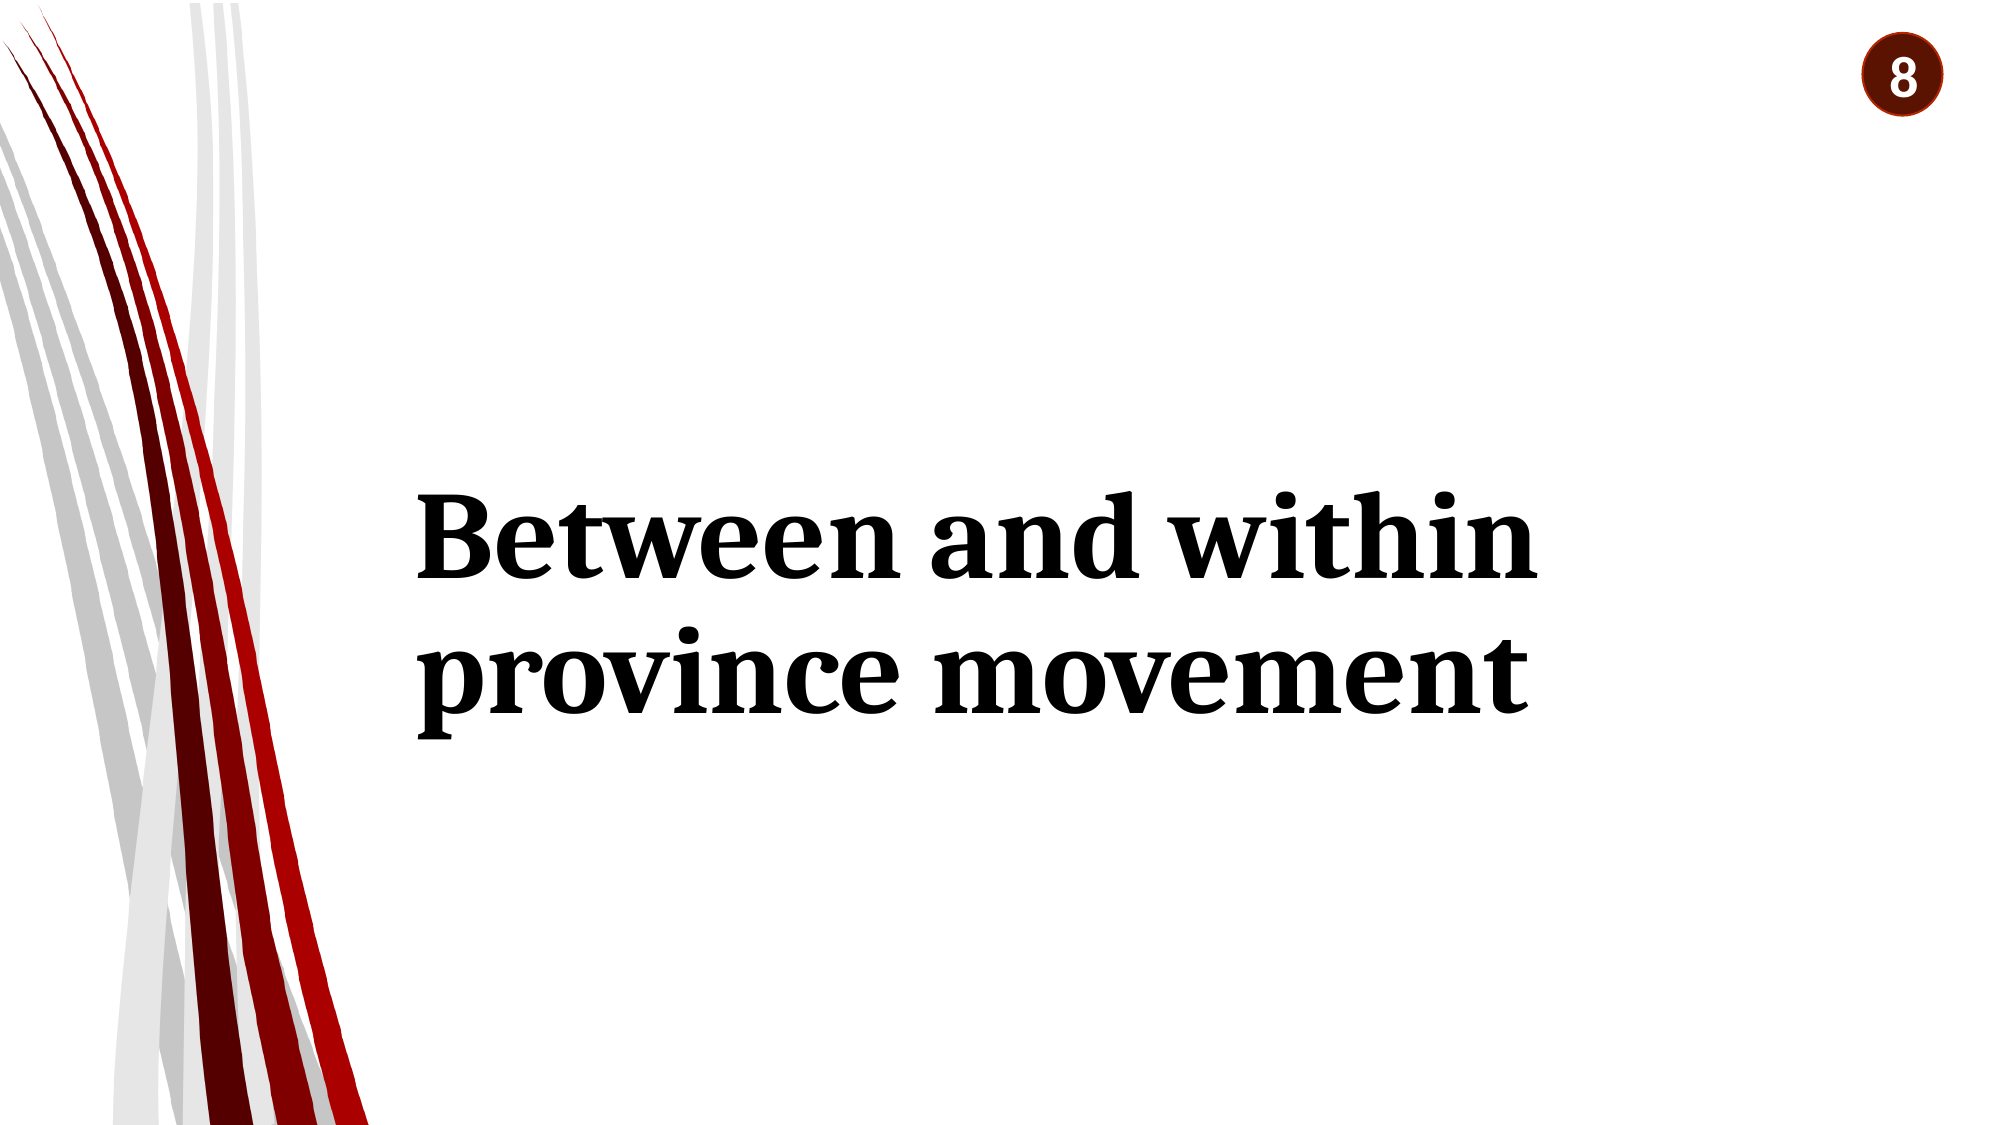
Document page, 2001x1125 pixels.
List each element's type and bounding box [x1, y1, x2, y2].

text_box [1862, 32, 1943, 116]
picture [0, 3, 400, 1125]
title [399, 280, 1862, 749]
